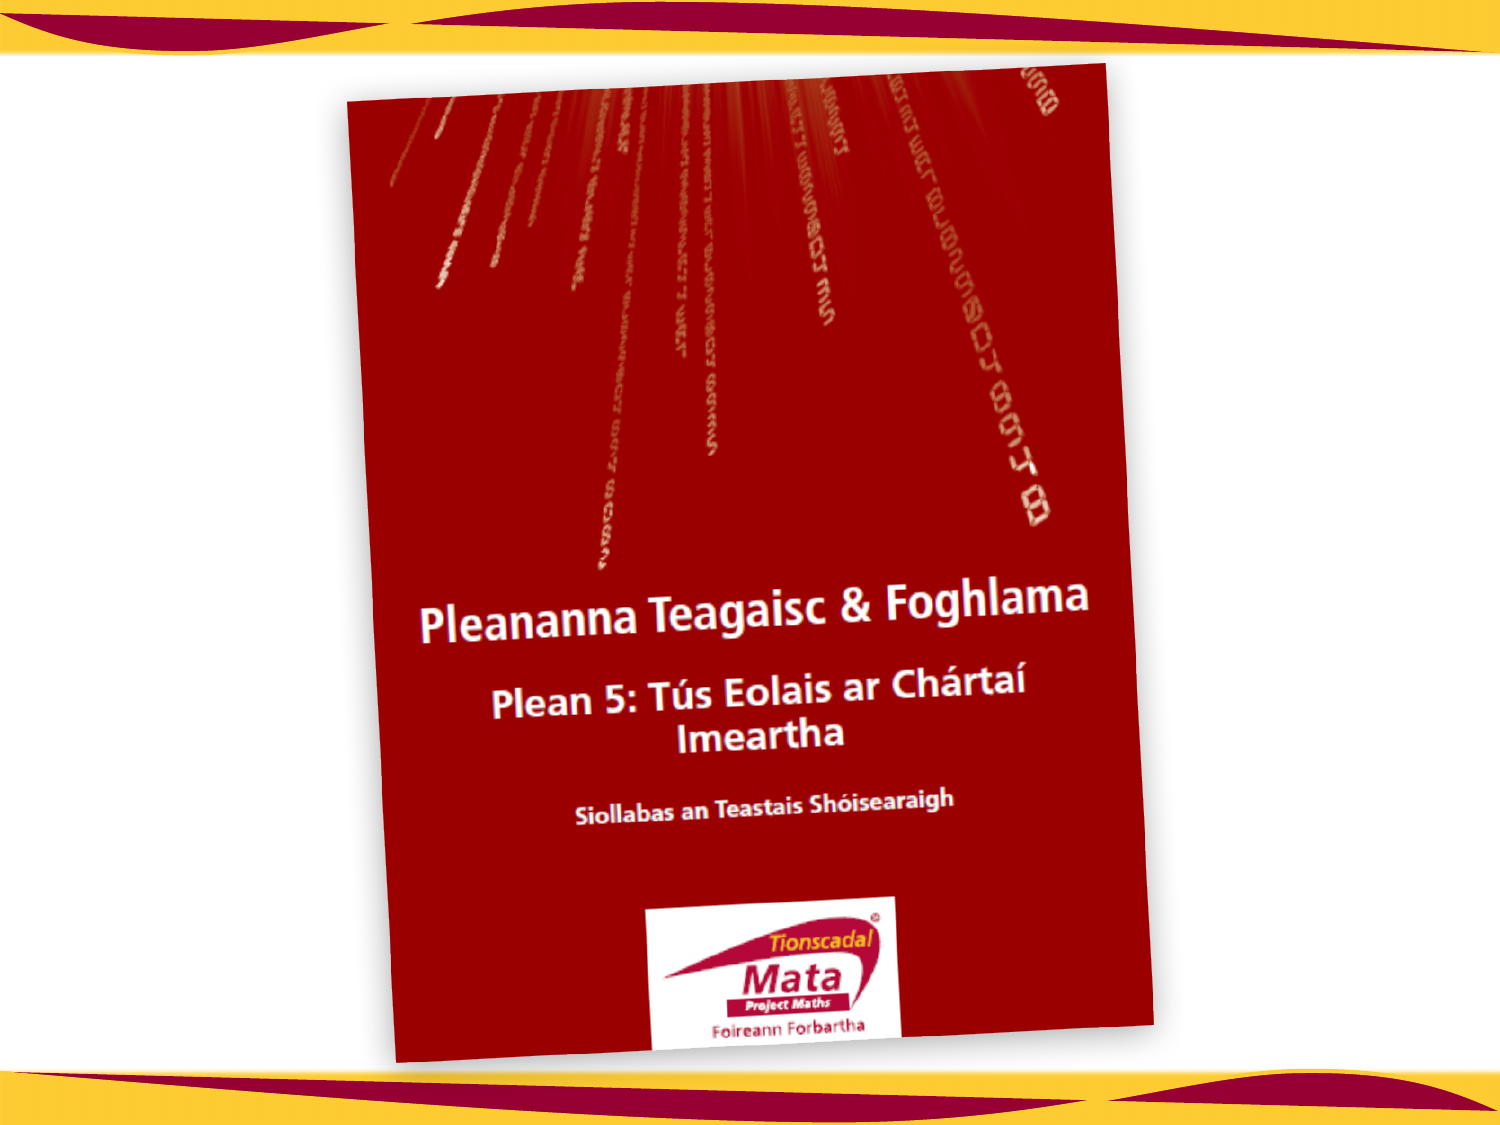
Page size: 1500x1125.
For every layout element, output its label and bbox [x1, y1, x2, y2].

picture [347, 64, 1153, 1062]
